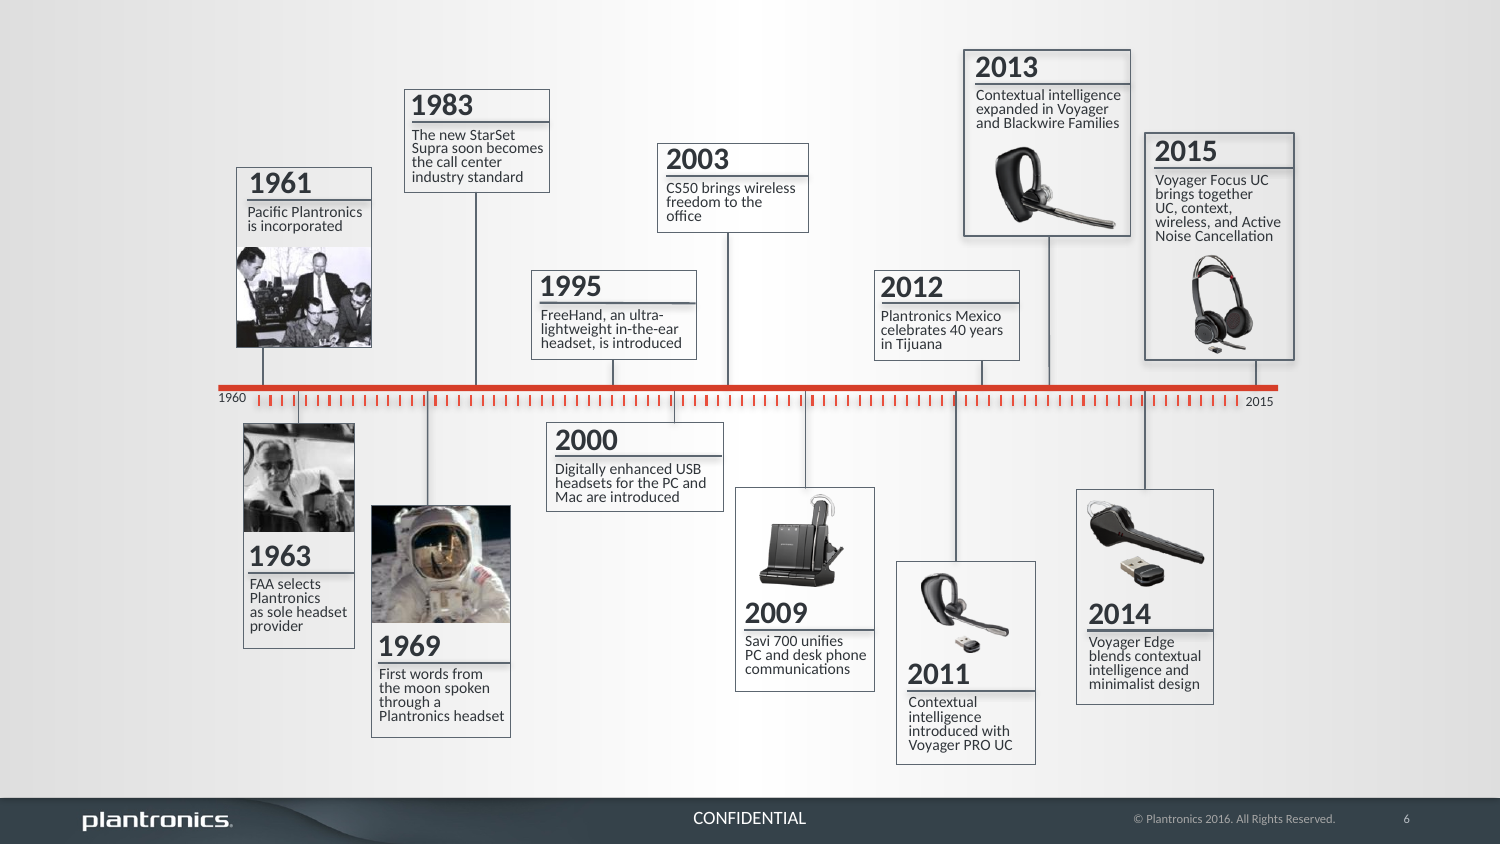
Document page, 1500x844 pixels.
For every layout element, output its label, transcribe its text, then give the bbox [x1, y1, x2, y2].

slide_number 6 [1353, 796, 1425, 842]
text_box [217, 387, 541, 410]
text_box [371, 734, 511, 738]
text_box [878, 388, 1066, 771]
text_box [1217, 396, 1275, 410]
text_box [243, 645, 355, 649]
picture [242, 423, 355, 532]
text_box [963, 49, 970, 237]
text_box [1076, 489, 1088, 705]
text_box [657, 138, 852, 390]
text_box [397, 84, 585, 193]
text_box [873, 265, 969, 388]
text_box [236, 162, 394, 389]
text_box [735, 590, 873, 681]
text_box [1144, 130, 1295, 389]
picture [920, 573, 1010, 654]
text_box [1084, 388, 1213, 696]
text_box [801, 387, 873, 410]
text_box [1070, 395, 1079, 410]
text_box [546, 389, 798, 513]
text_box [974, 45, 1142, 388]
text_box [735, 521, 739, 589]
text_box [801, 487, 873, 588]
picture [0, 798, 1500, 844]
picture [744, 494, 852, 590]
footer © Plantronics 2016. All Rights Reserved. [875, 796, 1351, 842]
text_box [372, 625, 560, 728]
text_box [242, 535, 430, 639]
picture [371, 505, 512, 623]
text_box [520, 265, 708, 389]
